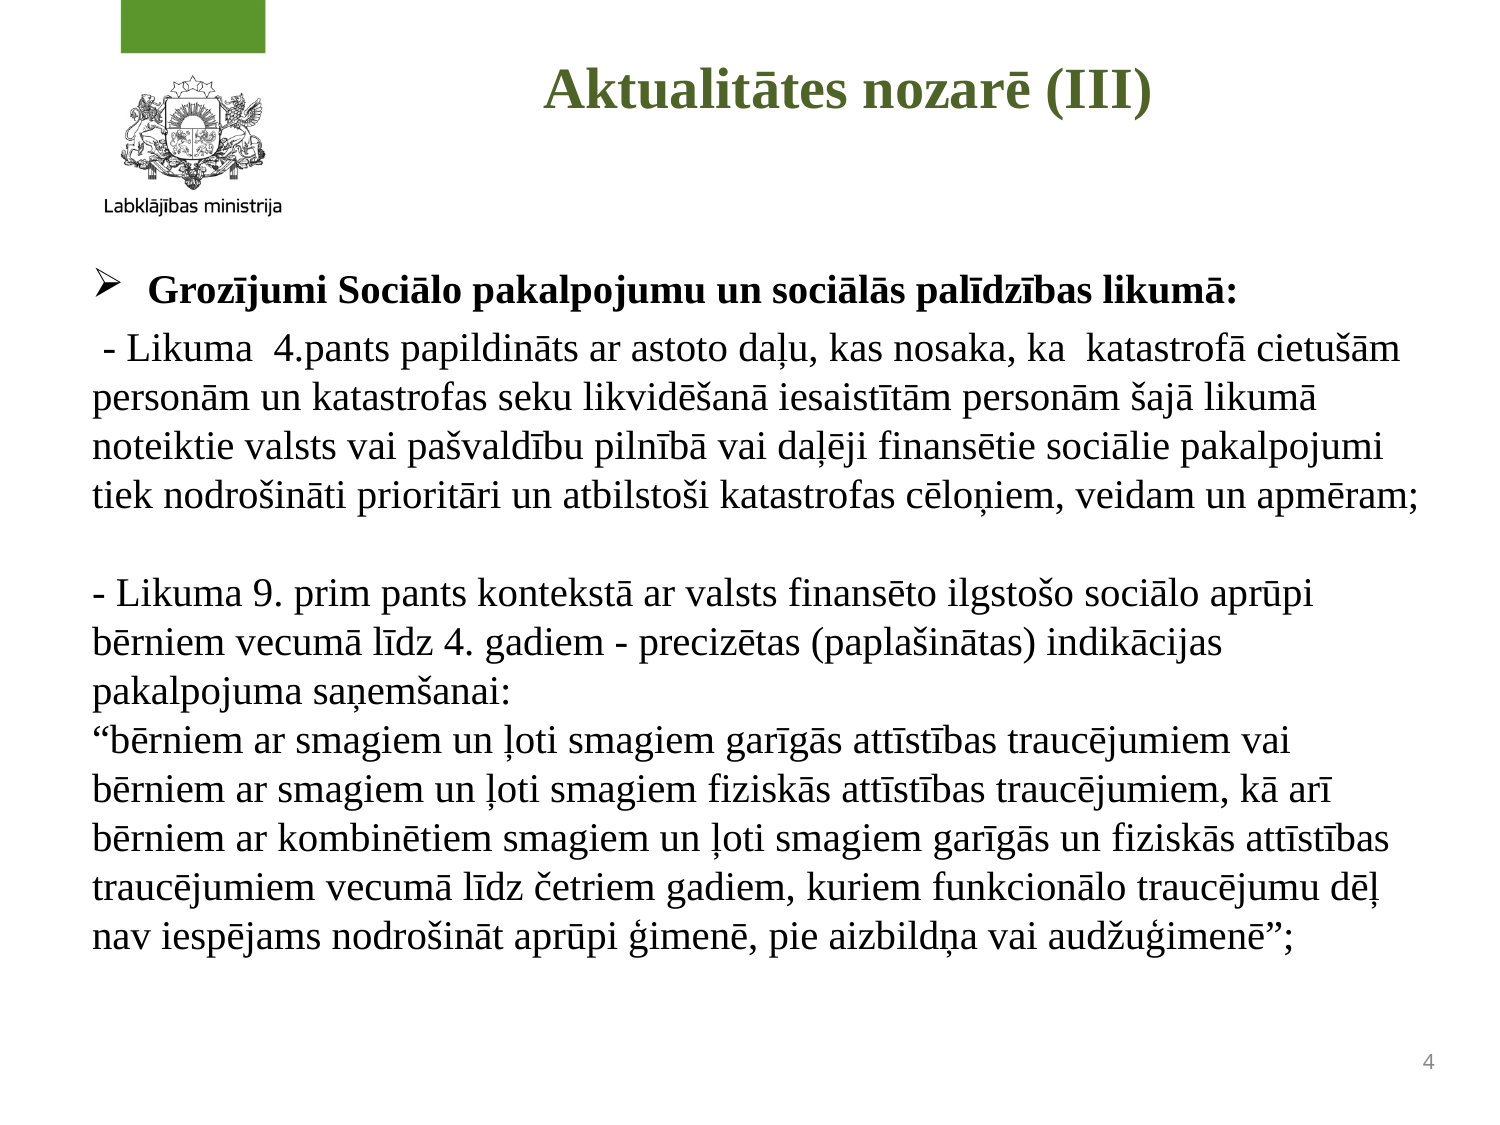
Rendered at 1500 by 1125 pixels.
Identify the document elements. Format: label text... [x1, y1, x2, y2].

list Grozījumi Sociālo pakalpojumu un sociālās palīdzības likumā: - Likuma 4.pants papildināts ar astoto daļu, kas nosaka, ka katastrofā cietušām personām un katastrofas seku likvidēšanā iesaistītām personām šajā likumā noteiktie valsts vai pašvaldību pilnībā vai daļēji finansētie sociālie pakalpojumi tiek nodrošināti prioritāri un atbilstoši katastrofas cēloņiem, veidam un apmēram; - Likuma 9. prim pants kontekstā ar valsts finansēto ilgstošo sociālo aprūpi bērniem vecumā līdz 4. gadiem - precizētas (paplašinātas) indikācijas pakalpojuma saņemšanai: “bērniem ar smagiem un ļoti smagiem garīgās attīstības traucējumiem vai bērniem ar smagiem un ļoti smagiem fiziskās attīstības traucējumiem, kā arī bērniem ar kombinētiem smagiem un ļoti smagiem garīgās un fiziskās attīstības traucējumiem vecumā līdz četriem gadiem, kuriem funkcionālo traucējumu dēļ nav iespējams nodrošināt aprūpi ģimenē, pie aizbildņa vai audžuģimenē”; [76, 255, 1447, 1005]
title Aktualitātes nozarē (III) [348, 42, 1349, 213]
slide_number 4 [1400, 1037, 1450, 1088]
picture [48, 0, 338, 321]
